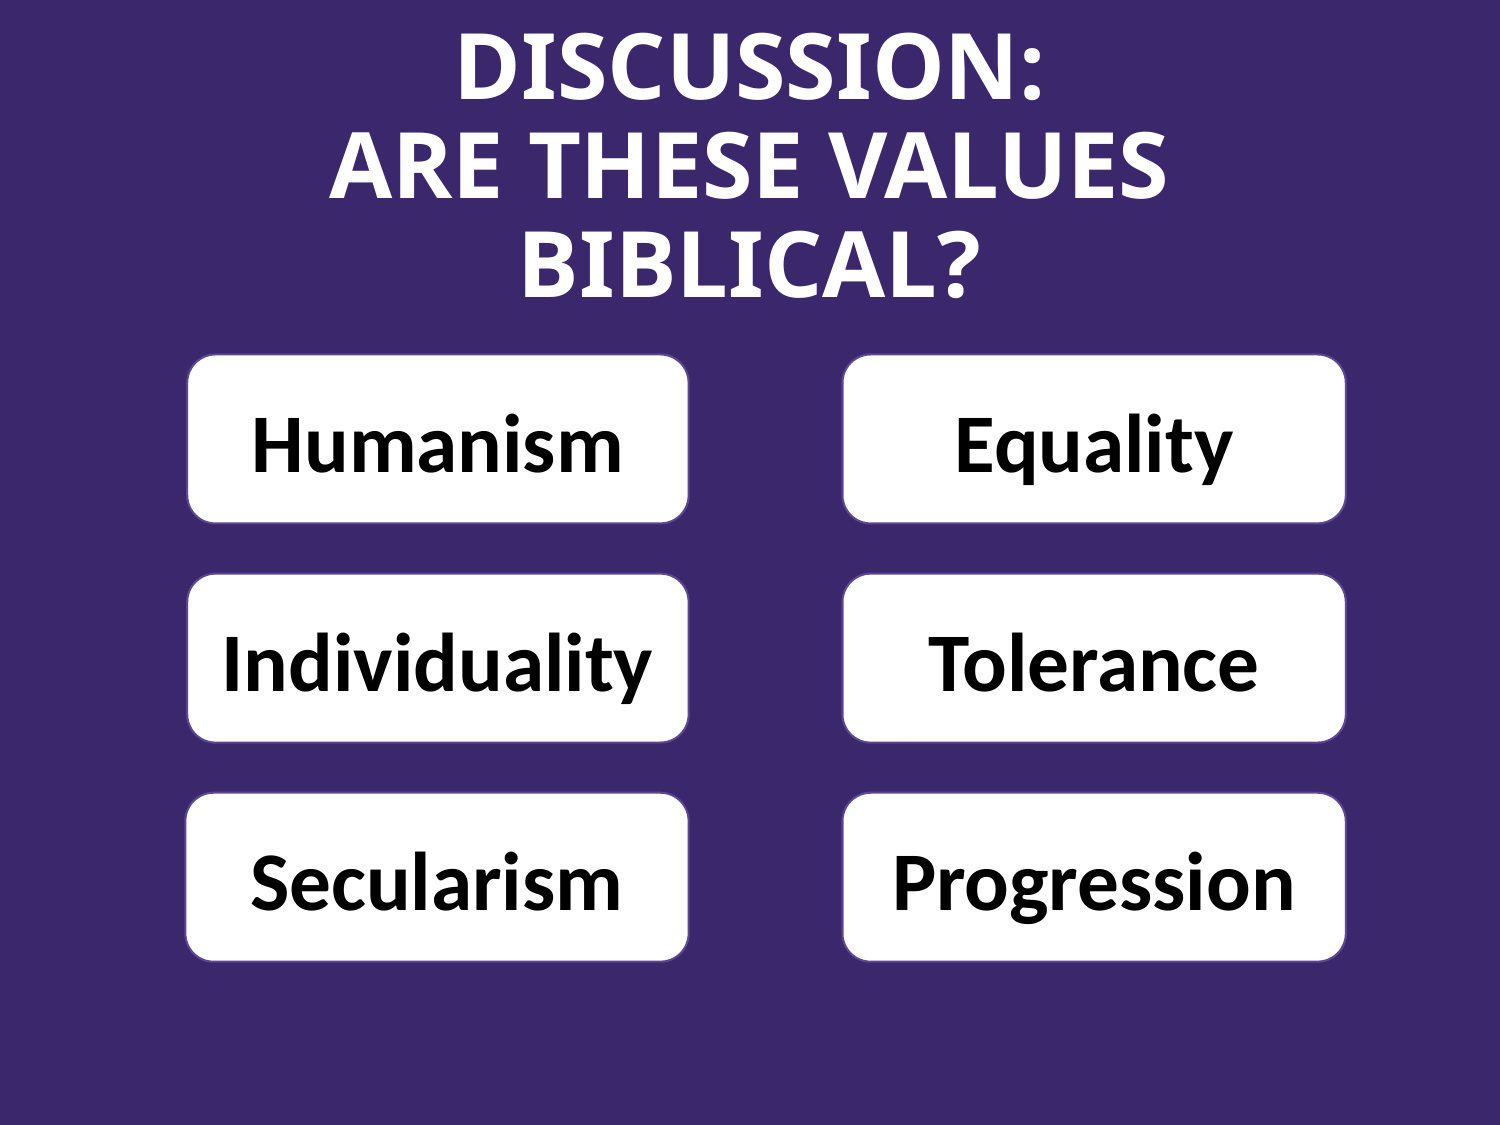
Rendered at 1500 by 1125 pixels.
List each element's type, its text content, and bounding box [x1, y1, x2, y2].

title DISCUSSION: ARE THESE VALUES BIBLICAL? [103, 59, 1397, 278]
text_box Secularism [184, 791, 690, 963]
text_box Humanism [186, 353, 690, 525]
text_box Tolerance [841, 572, 1347, 744]
text_box Equality [841, 353, 1347, 525]
text_box Progression [841, 791, 1347, 963]
text_box Individuality [186, 572, 690, 744]
